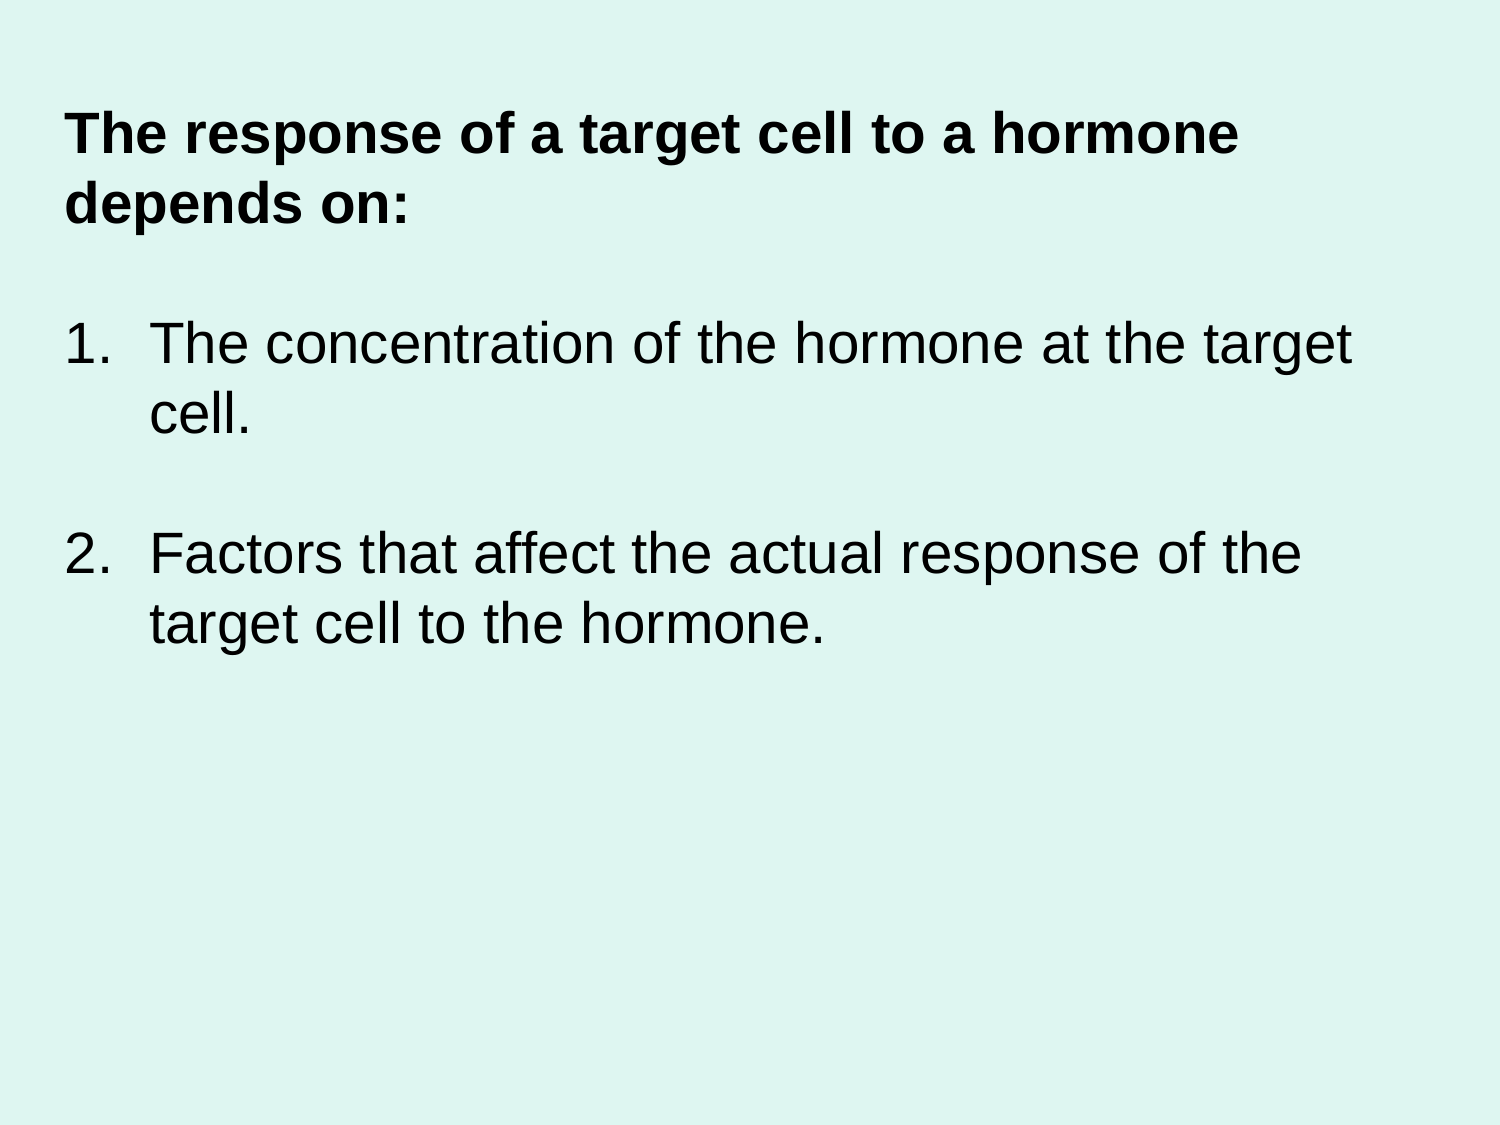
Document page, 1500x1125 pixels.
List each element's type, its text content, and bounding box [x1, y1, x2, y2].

text_box The response of a target cell to a hormone depends on: The concentration of the hormone at the target cell. Factors that affect the actual response of the target cell to the hormone. [50, 87, 1450, 663]
